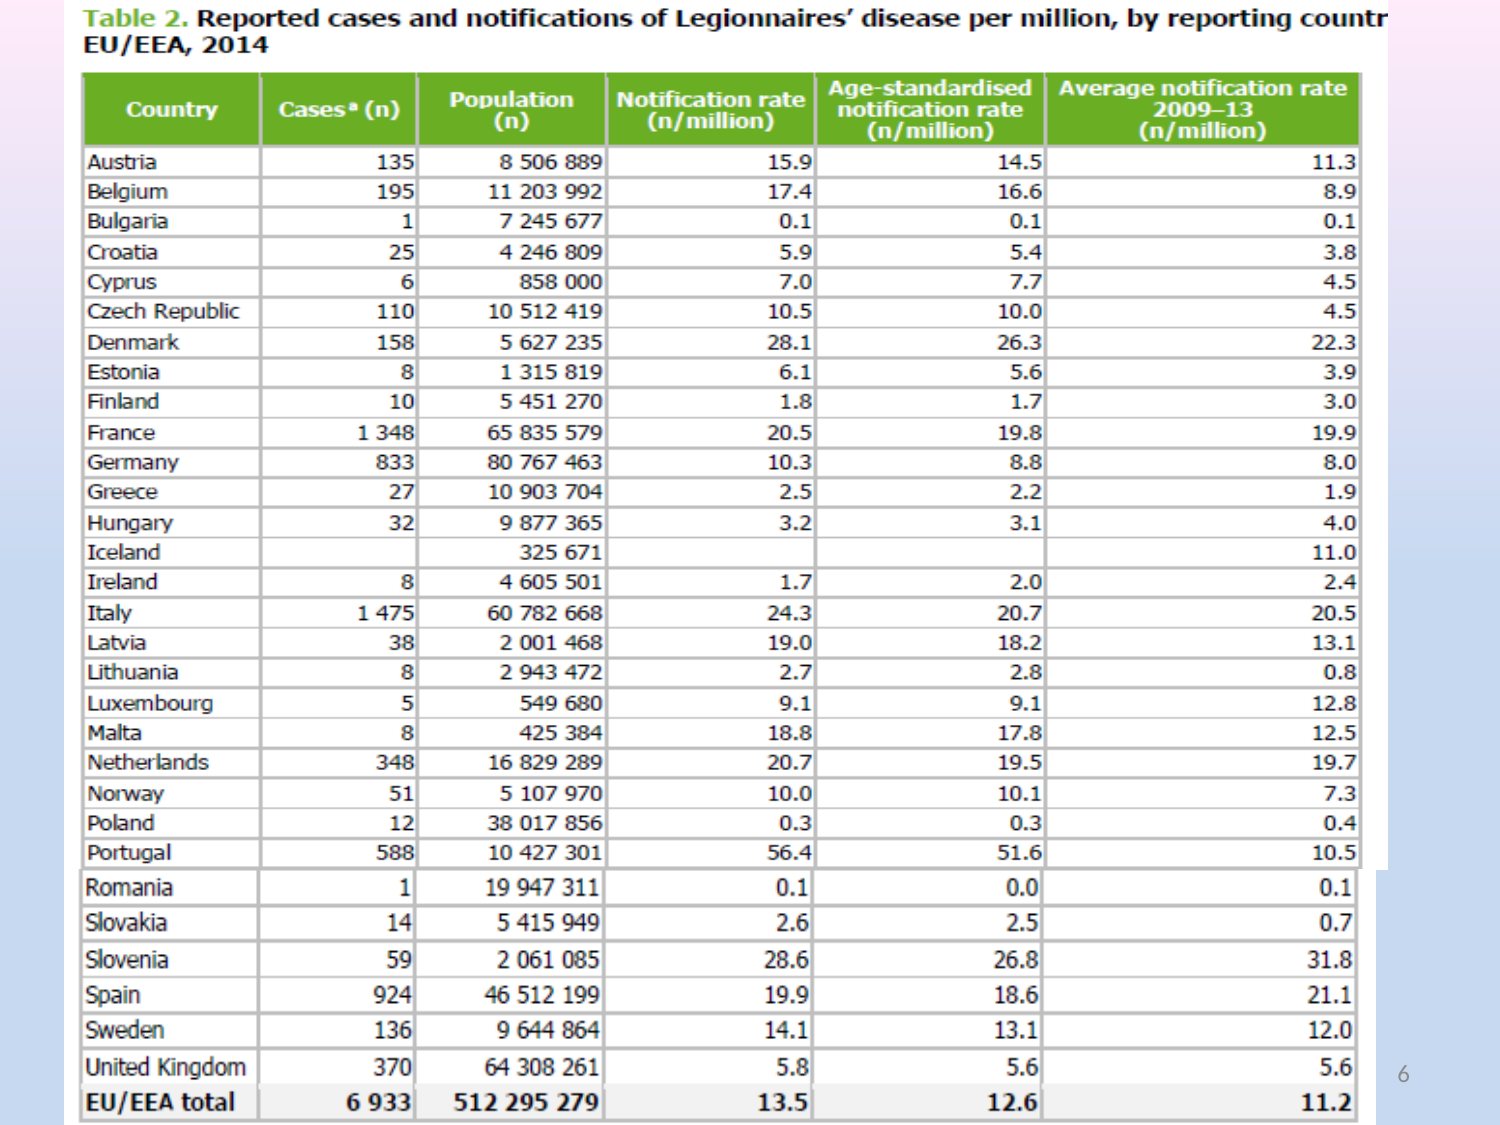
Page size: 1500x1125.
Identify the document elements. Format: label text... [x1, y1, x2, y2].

slide_number 6 [1382, 1042, 1425, 1103]
picture [64, 0, 1389, 1125]
